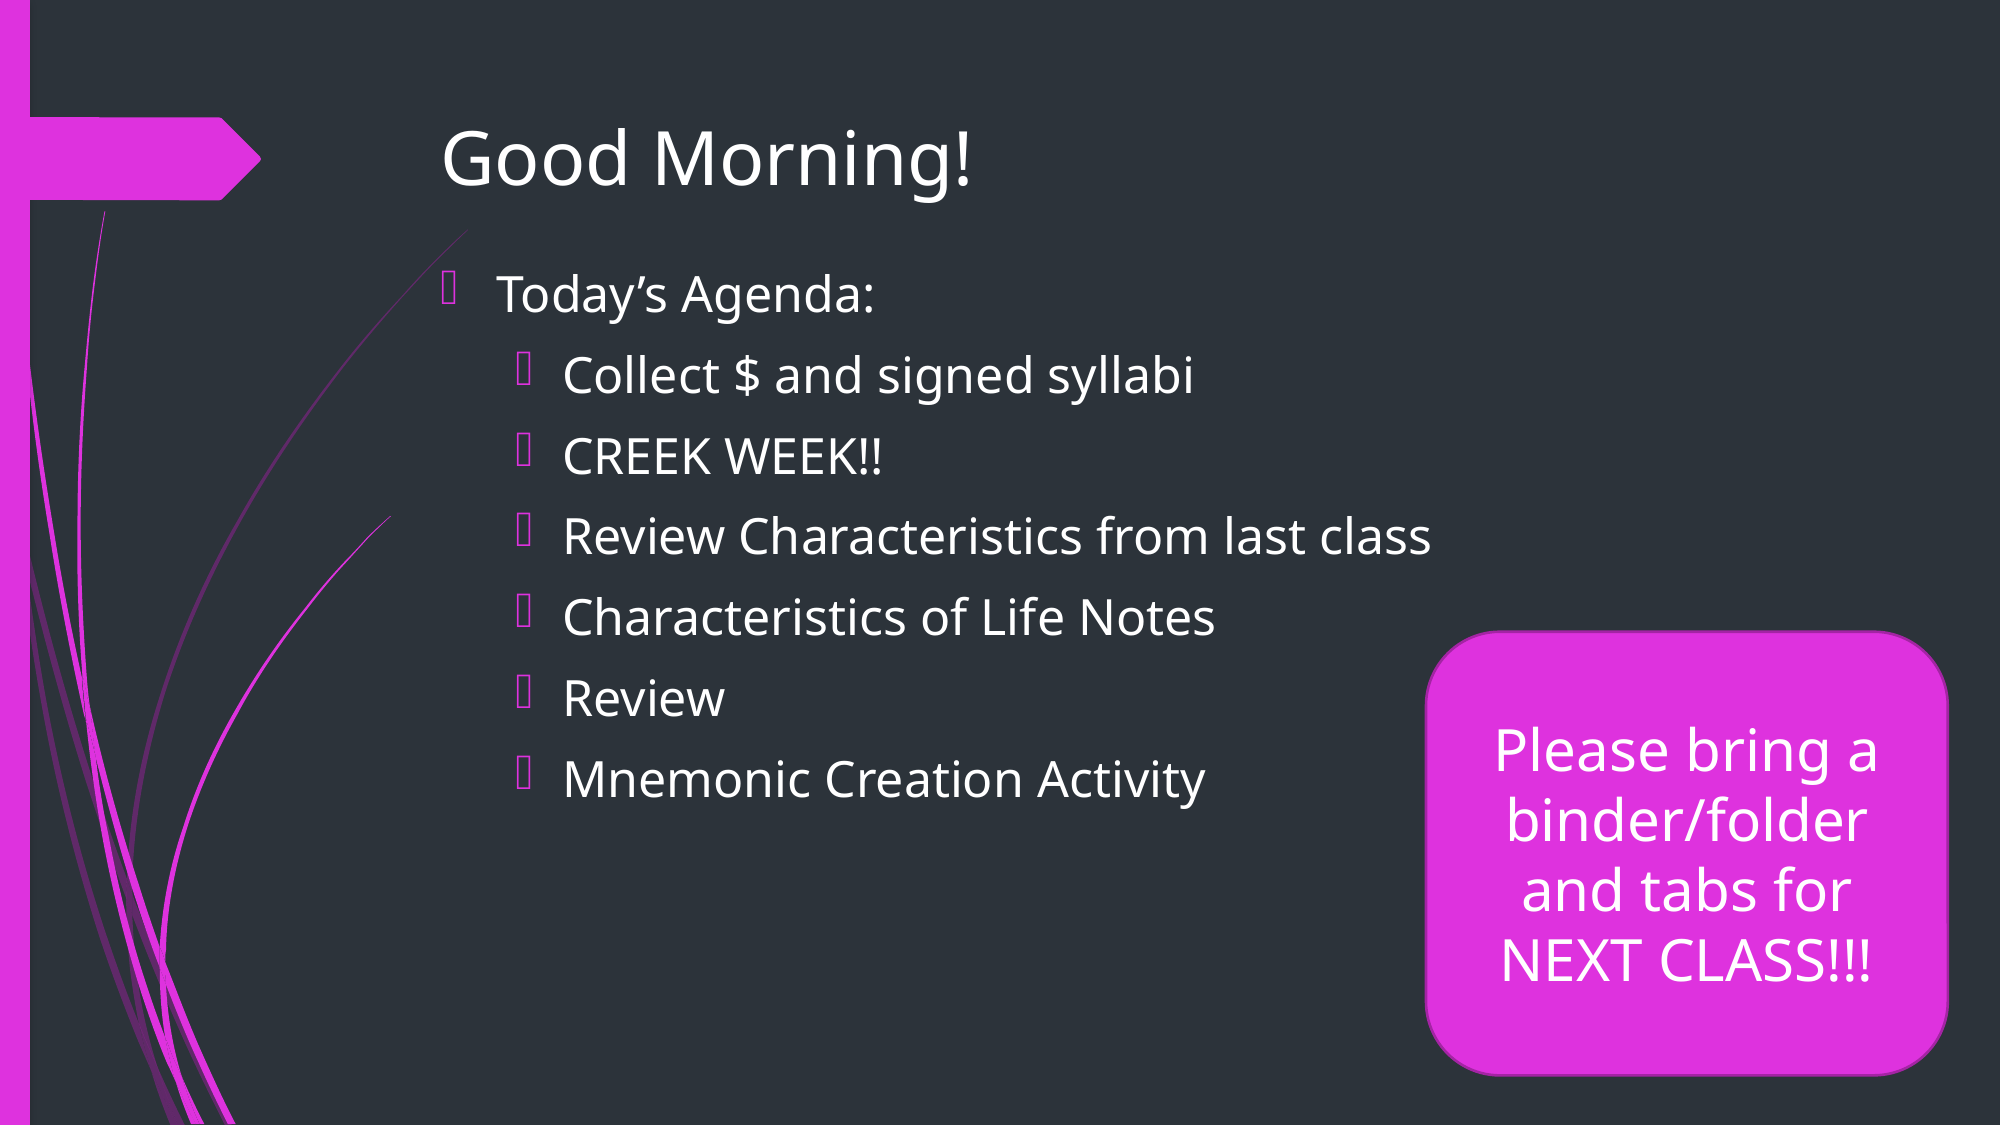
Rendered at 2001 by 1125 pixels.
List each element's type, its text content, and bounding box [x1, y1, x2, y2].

title Good Morning! [425, 102, 1888, 254]
list Today’s Agenda: Collect $ and signed syllabi CREEK WEEK!! Review Characteristics from last class Characteristics of Life Notes Review Mnemonic Creation Activity [425, 254, 1888, 875]
text_box Please bring a binder/folder and tabs for NEXT CLASS!!! [1424, 630, 1950, 1077]
